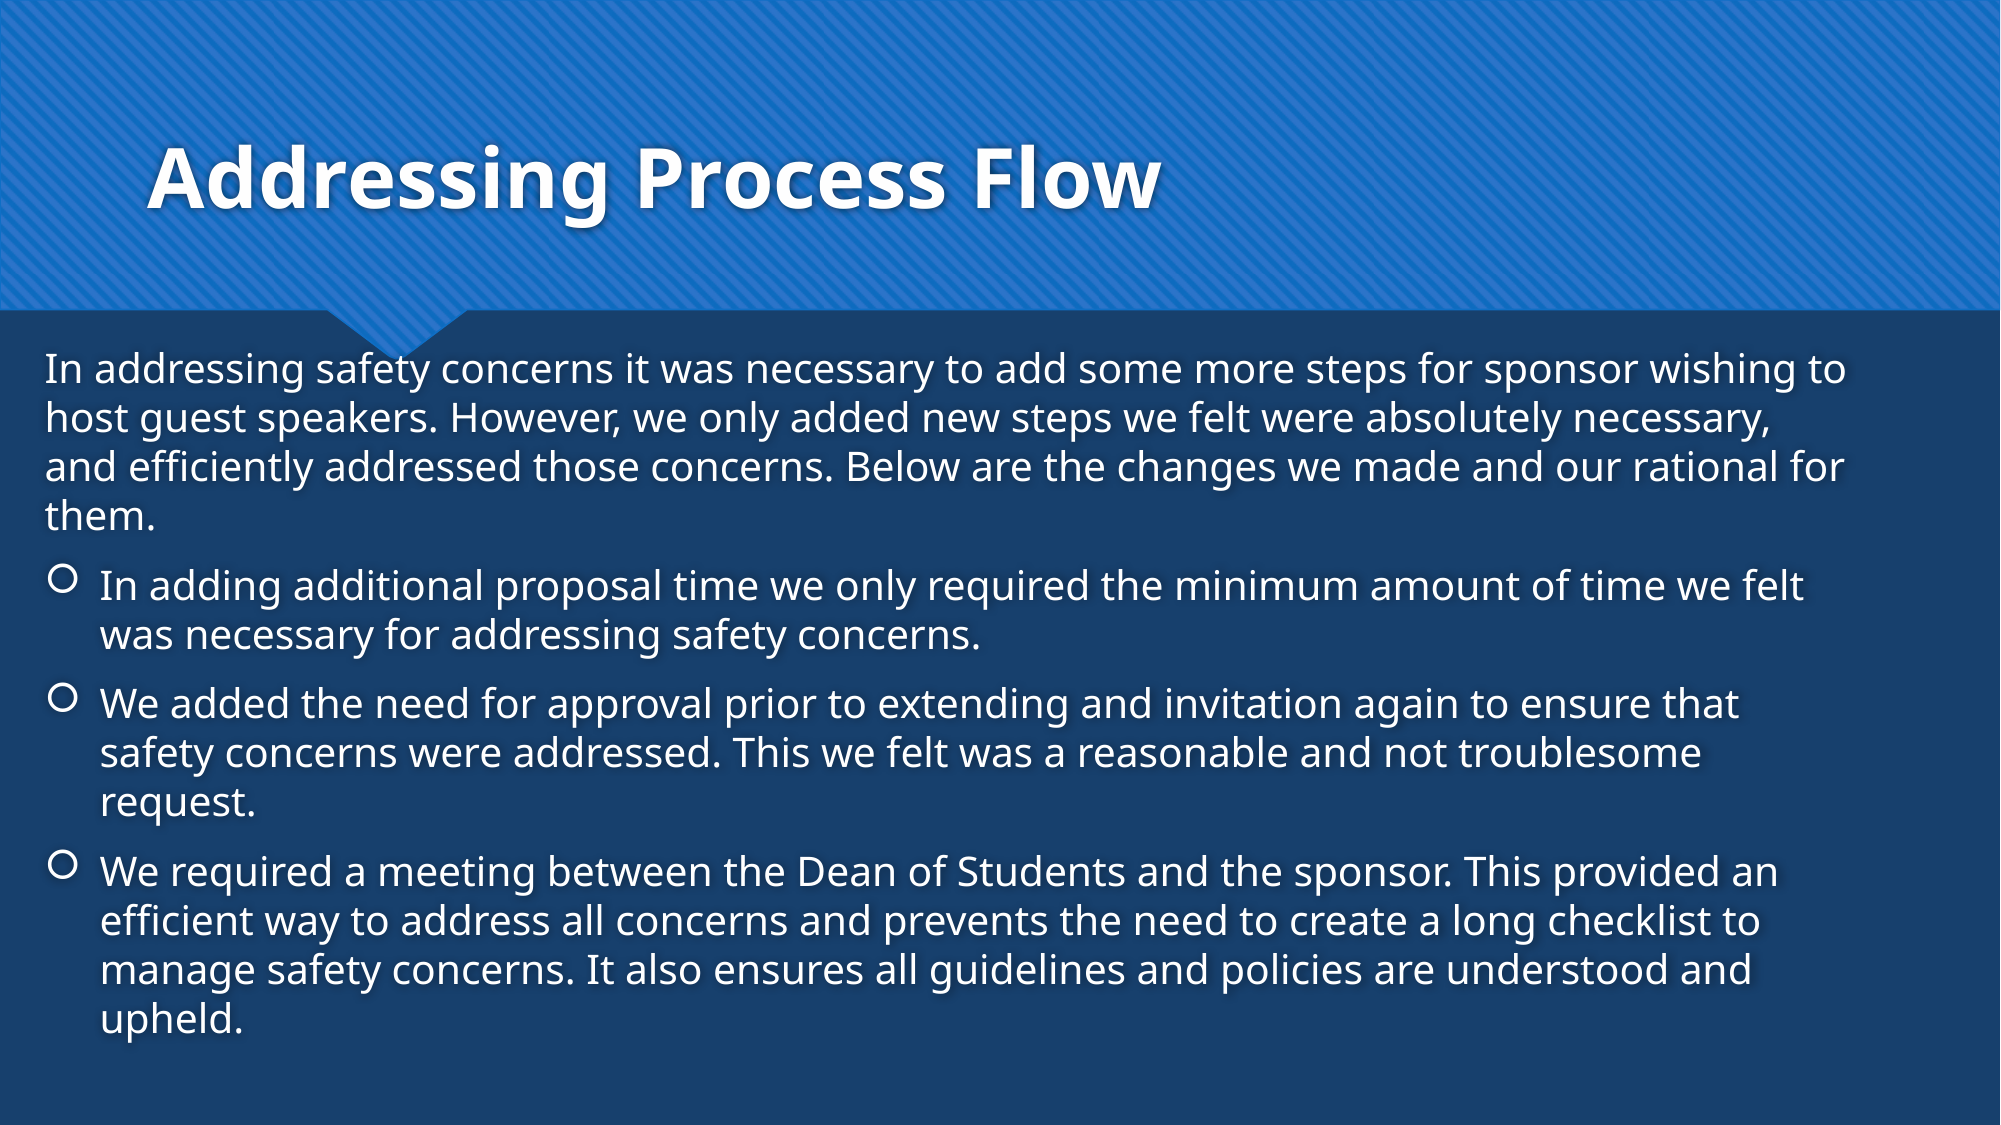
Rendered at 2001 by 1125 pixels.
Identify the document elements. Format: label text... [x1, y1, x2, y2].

list In addressing safety concerns it was necessary to add some more steps for sponsor wishing to host guest speakers. However, we only added new steps we felt were absolutely necessary, and efficiently addressed those concerns. Below are the changes we made and our rational for them. In adding additional proposal time we only required the minimum amount of time we felt was necessary for addressing safety concerns. We added the need for approval prior to extending and invitation again to ensure that safety concerns were addressed. This we felt was a reasonable and not troublesome request. We required a meeting between the Dean of Students and the sponsor. This provided an efficient way to address all concerns and prevents the need to create a long checklist to manage safety concerns. It also ensures all guidelines and policies are understood and upheld. [29, 334, 1868, 1050]
title Addressing Process Flow [132, 73, 1868, 233]
